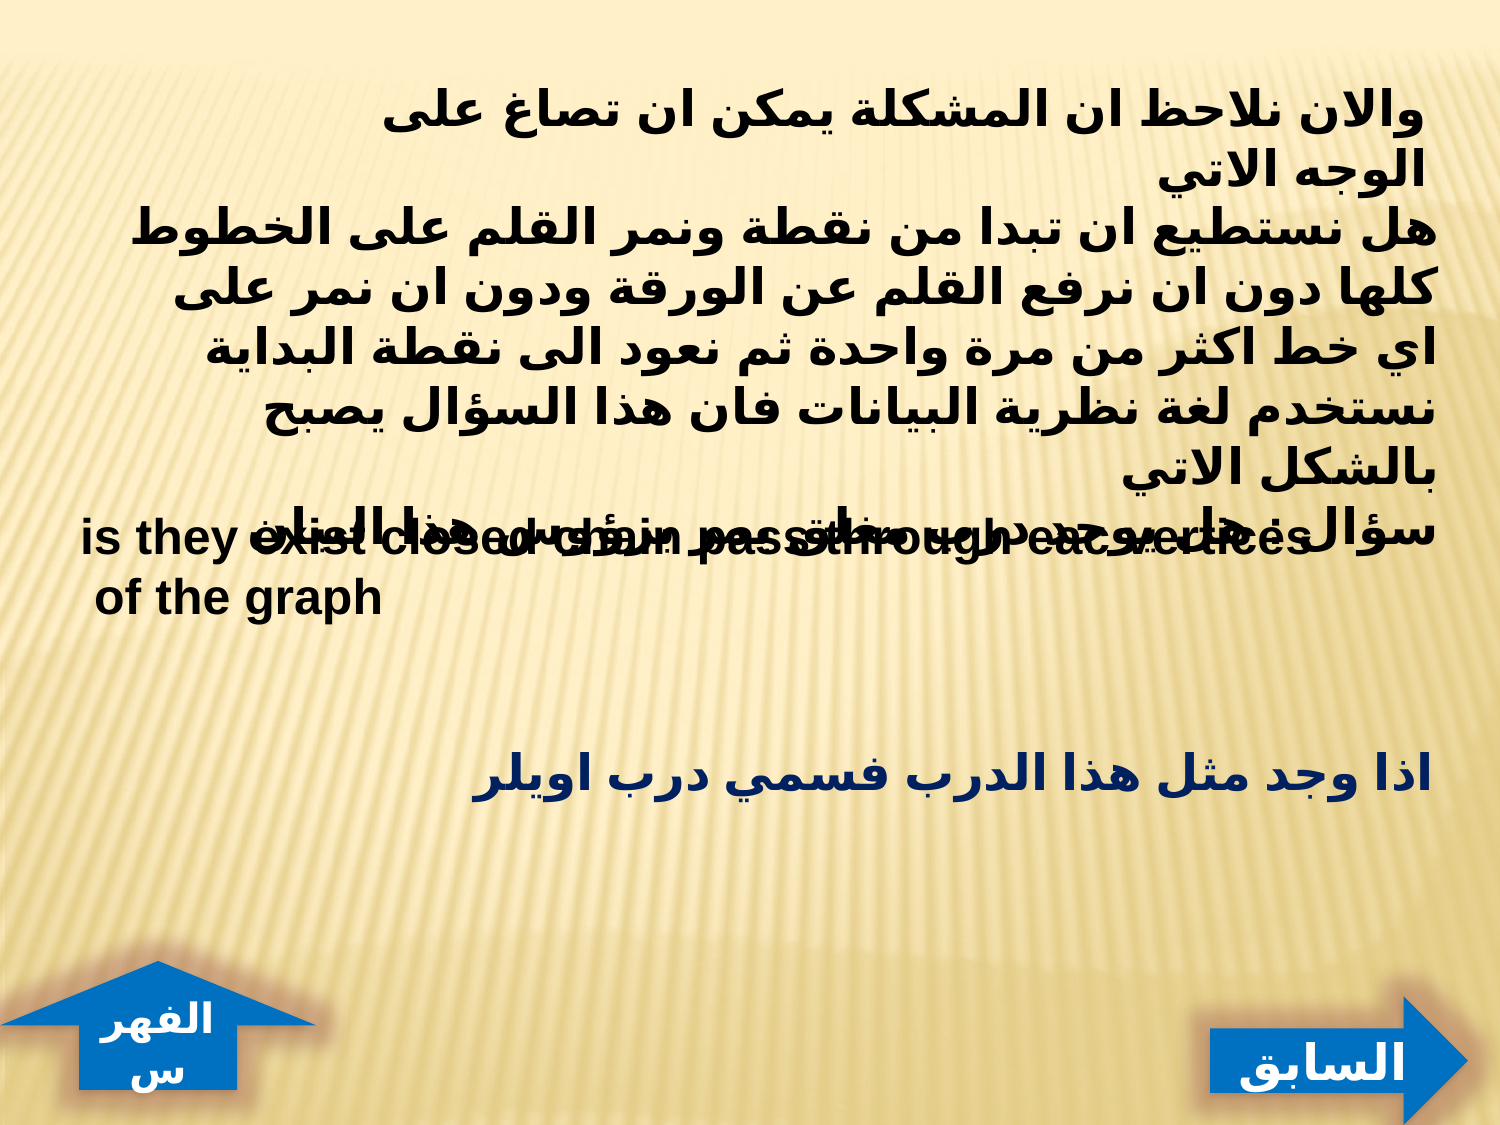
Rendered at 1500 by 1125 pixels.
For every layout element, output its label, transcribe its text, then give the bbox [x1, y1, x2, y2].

text_box السابق [1208, 994, 1471, 1125]
text_box is they exist closed chain pass through eac vertices of the graph [65, 497, 1367, 633]
text_box اذا وجد مثل هذا الدرب فسمي درب اويلر [460, 732, 1450, 808]
text_box هل نستطيع ان تبدا من نقطة ونمر القلم على الخطوط كلها دون ان نرفع القلم عن الورقة ودون ان نمر على اي خط اكثر من مرة واحدة ثم نعود الى نقطة البداية نستخدم لغة نظرية البيانات فان هذا السؤال يصبح بالشكل الاتي سؤال : هل يوجد درب مغلق يمر برؤوس هذا البيان [101, 186, 1454, 622]
text_box والان نلاحظ ان المشكلة يمكن ان تصاغ على الوجه الاتي [285, 69, 1442, 186]
text_box الفهرس [0, 959, 319, 1092]
